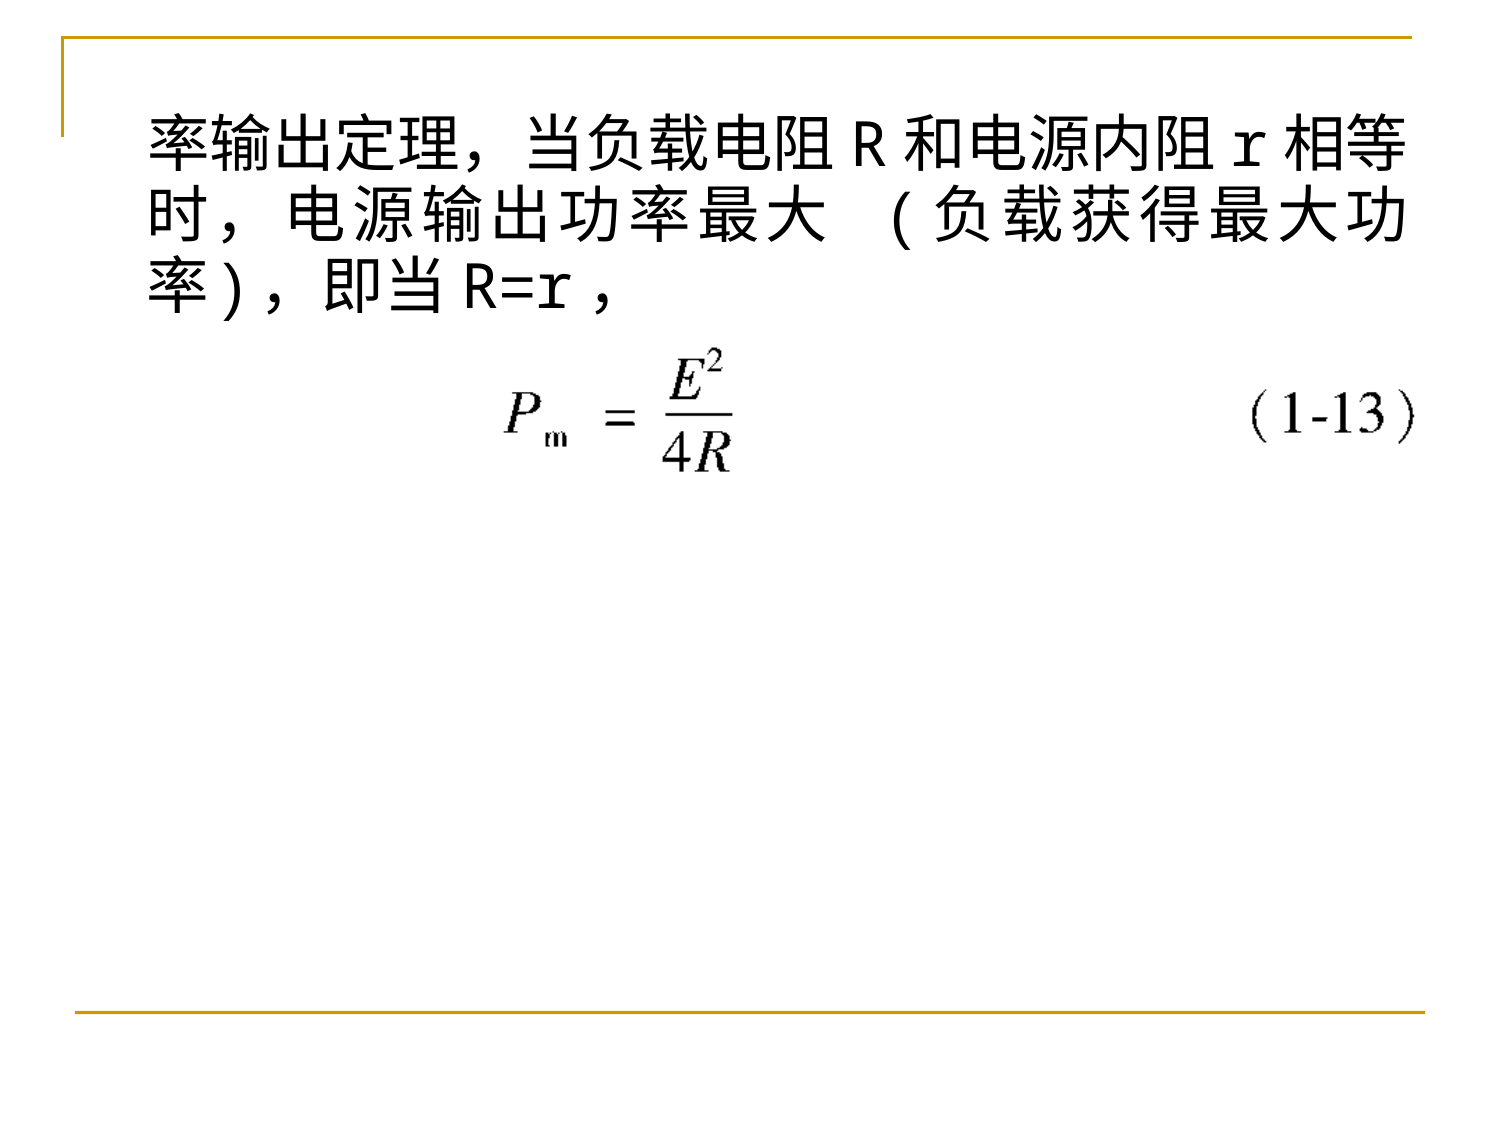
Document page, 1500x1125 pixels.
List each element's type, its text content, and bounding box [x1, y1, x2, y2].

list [490, 338, 1424, 483]
list 率输出定理，当负载电阻R和电源内阻r相等时，电源输出功率最大 (负载获得最大功率)，即当R=r， [74, 101, 1424, 1006]
